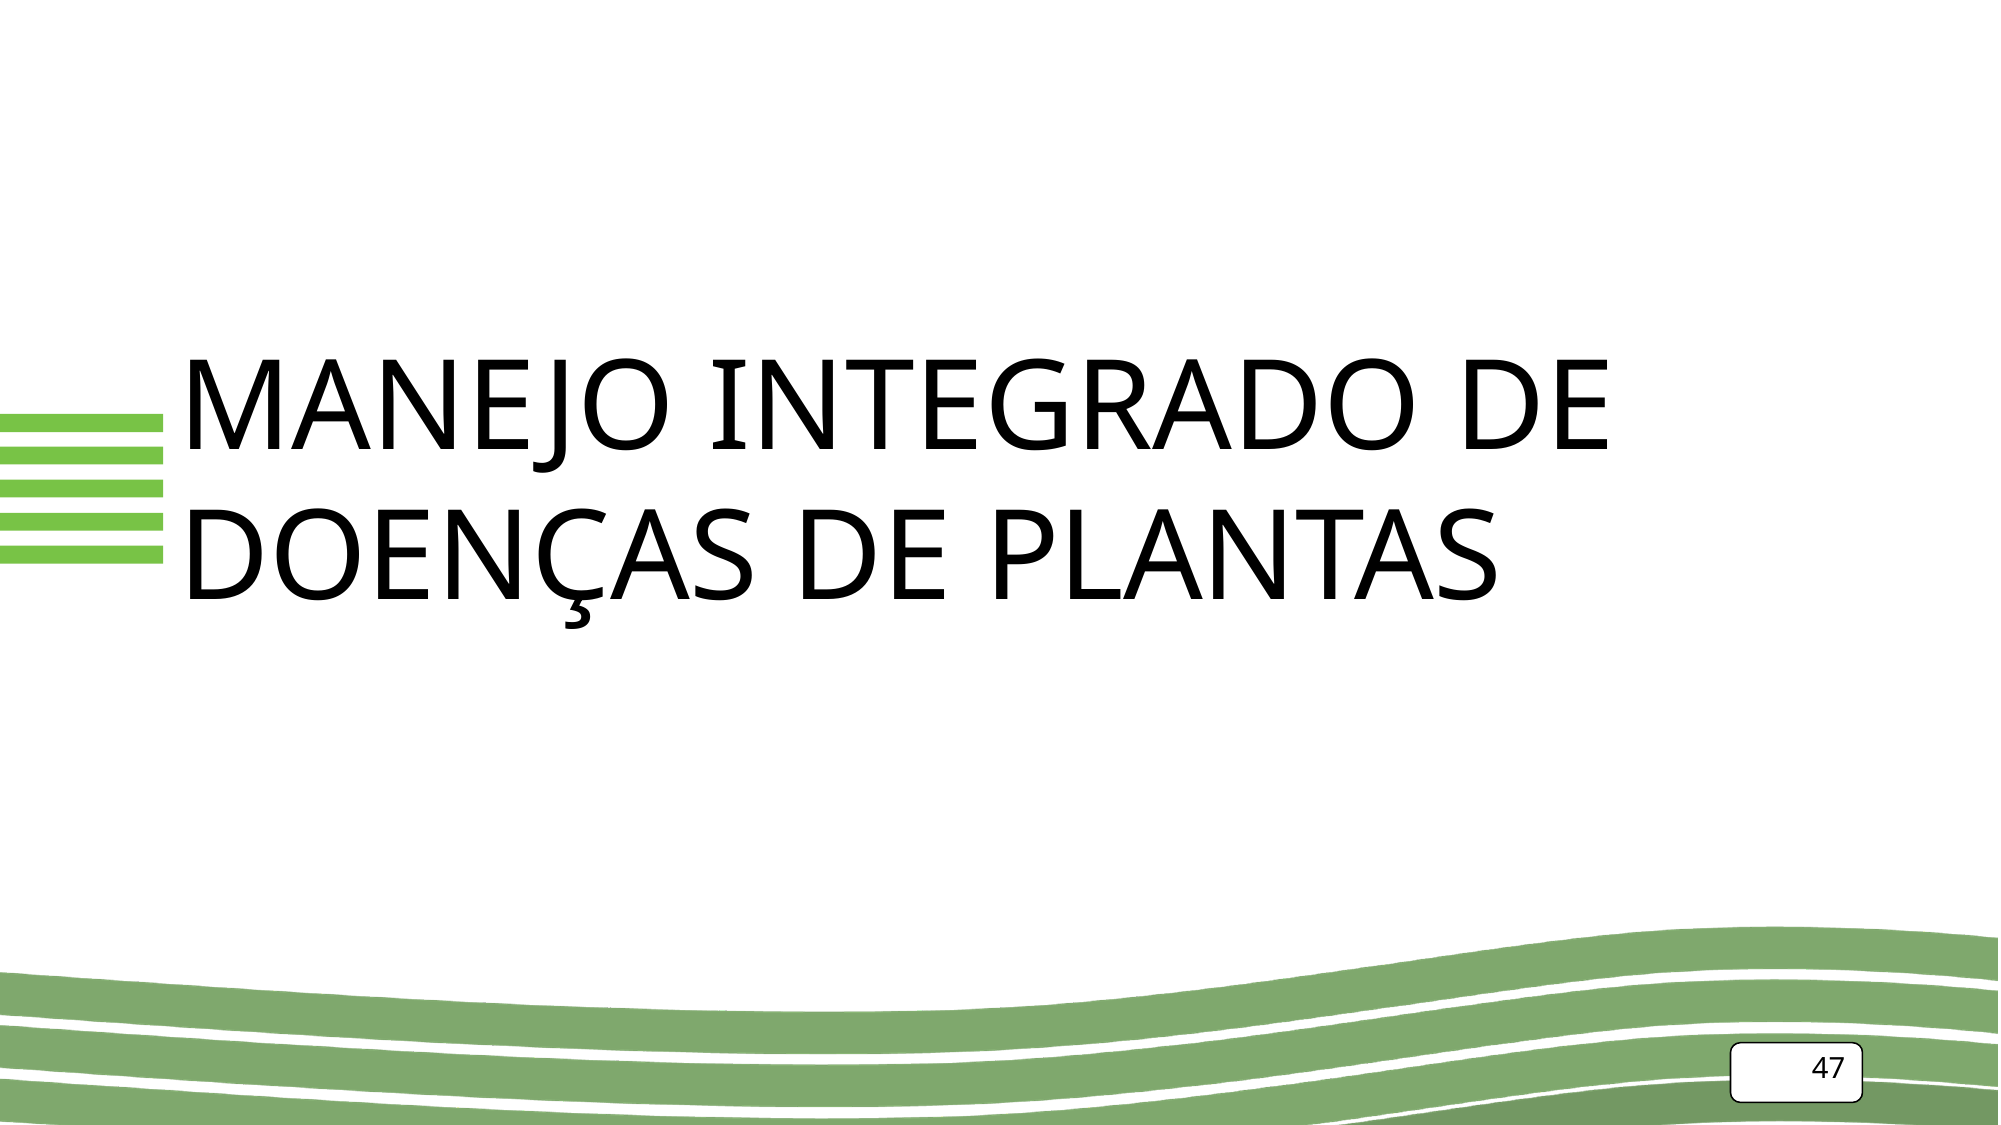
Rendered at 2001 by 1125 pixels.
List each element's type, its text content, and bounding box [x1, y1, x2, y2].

text_box [0, 446, 164, 465]
text_box [0, 545, 164, 564]
text_box [0, 512, 164, 531]
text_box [0, 926, 1999, 1125]
title MANEJO INTEGRADO DE DOENÇAS DE PLANTAS [176, 322, 1688, 625]
text_box [0, 479, 164, 498]
text_box [0, 413, 164, 433]
